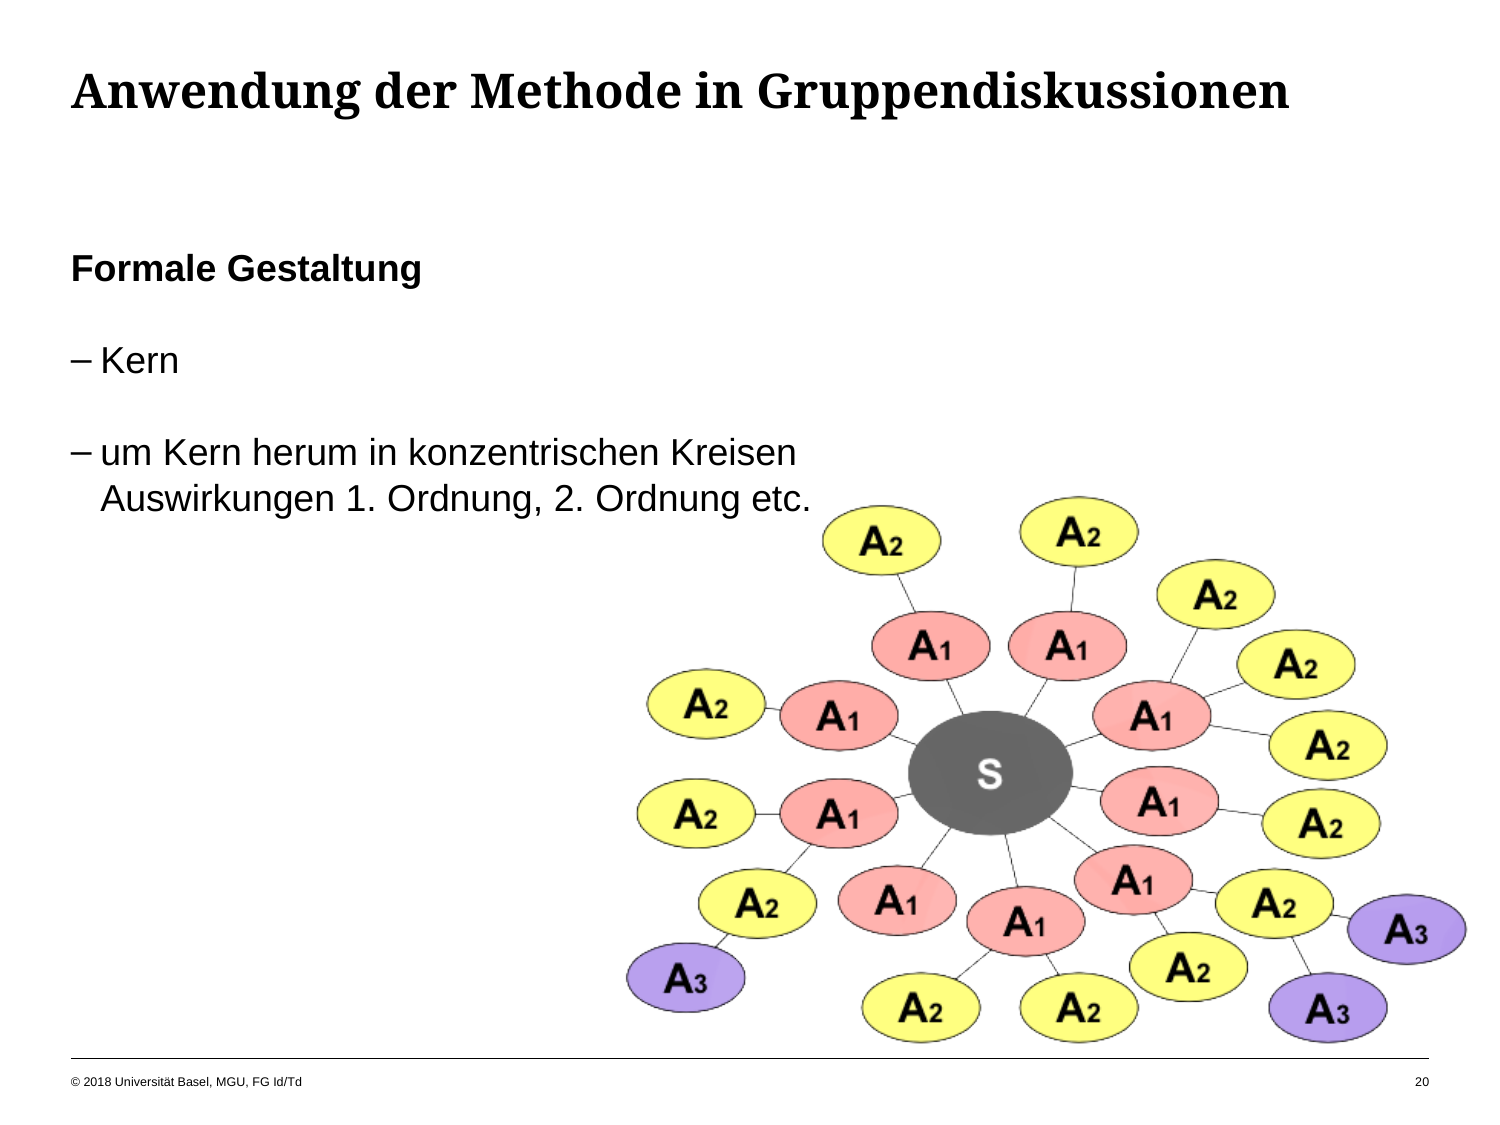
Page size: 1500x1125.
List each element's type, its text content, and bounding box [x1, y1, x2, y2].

picture [619, 493, 1474, 1047]
slide_number 20 [1405, 1070, 1430, 1100]
title Anwendung der Methode in Gruppendiskussionen [70, 66, 1430, 191]
slide_number © 2018 Universität Basel, MGU, FG Id/Td [70, 1070, 538, 1125]
text_box Formale Gestaltung Kern um Kern herum in konzentrischen Kreisen Auswirkungen 1. Ordnung, 2. Ordnung etc. [70, 243, 1430, 1018]
